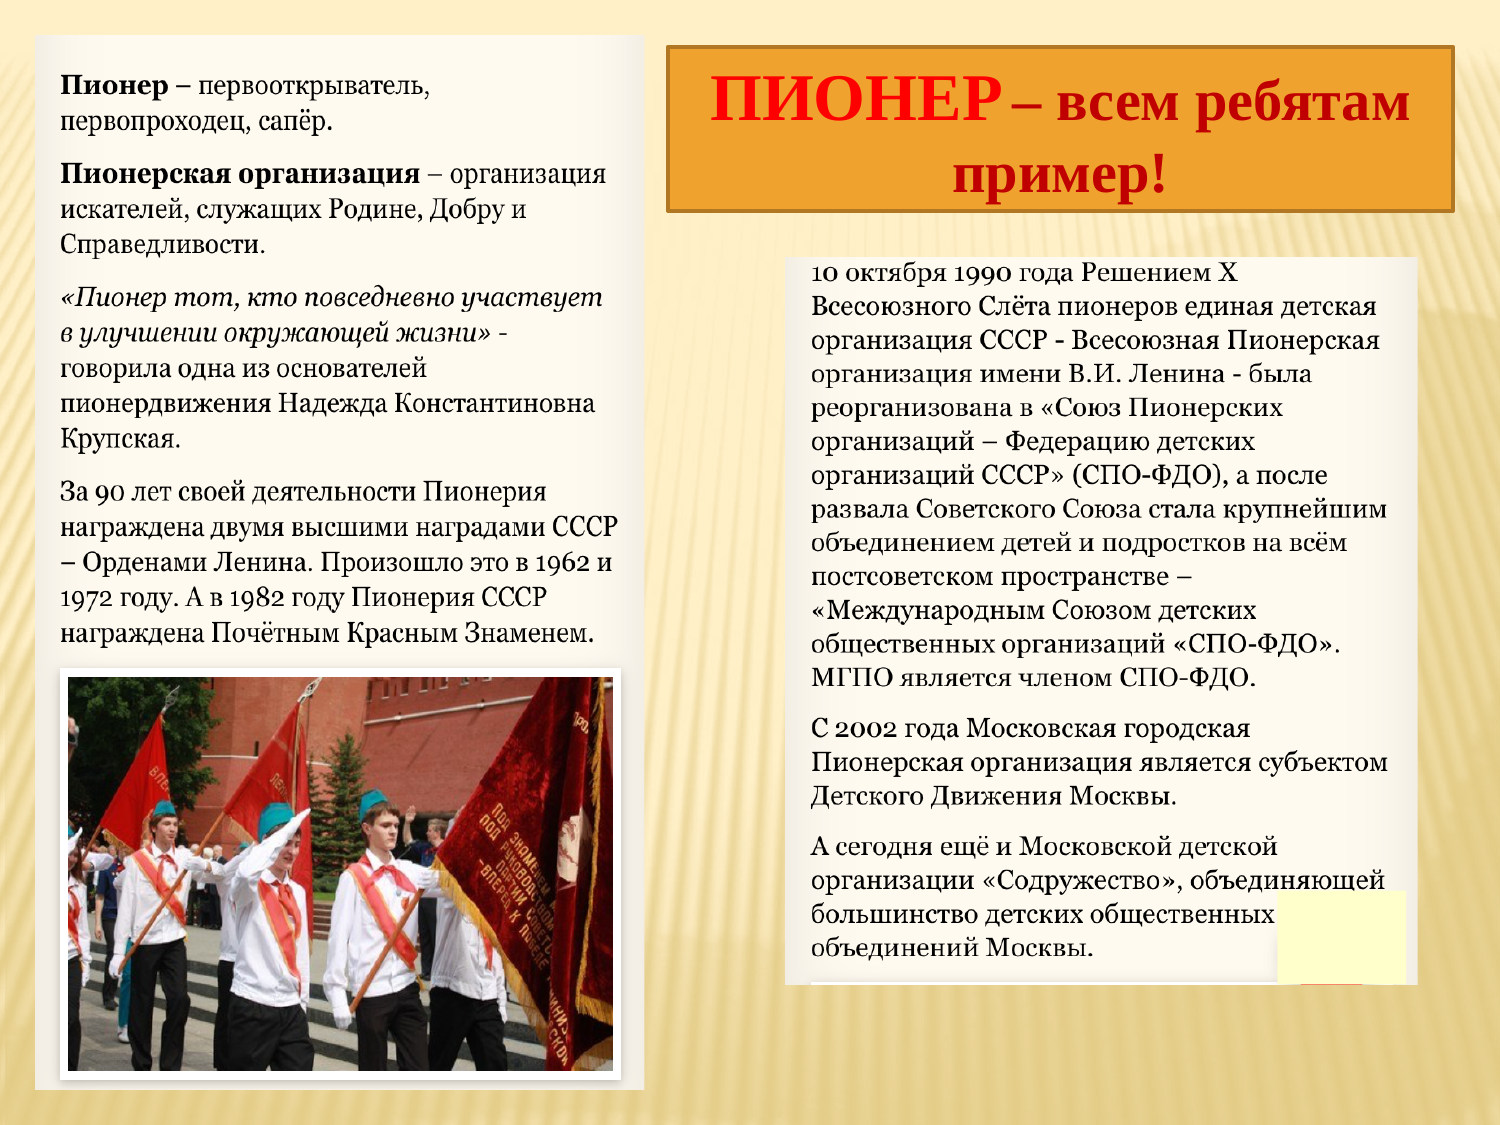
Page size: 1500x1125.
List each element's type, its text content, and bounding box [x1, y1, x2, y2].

picture [34, 34, 645, 1091]
picture [784, 257, 1419, 985]
text_box ПИОНЕР – всем ребятам пример! [666, 45, 1455, 213]
